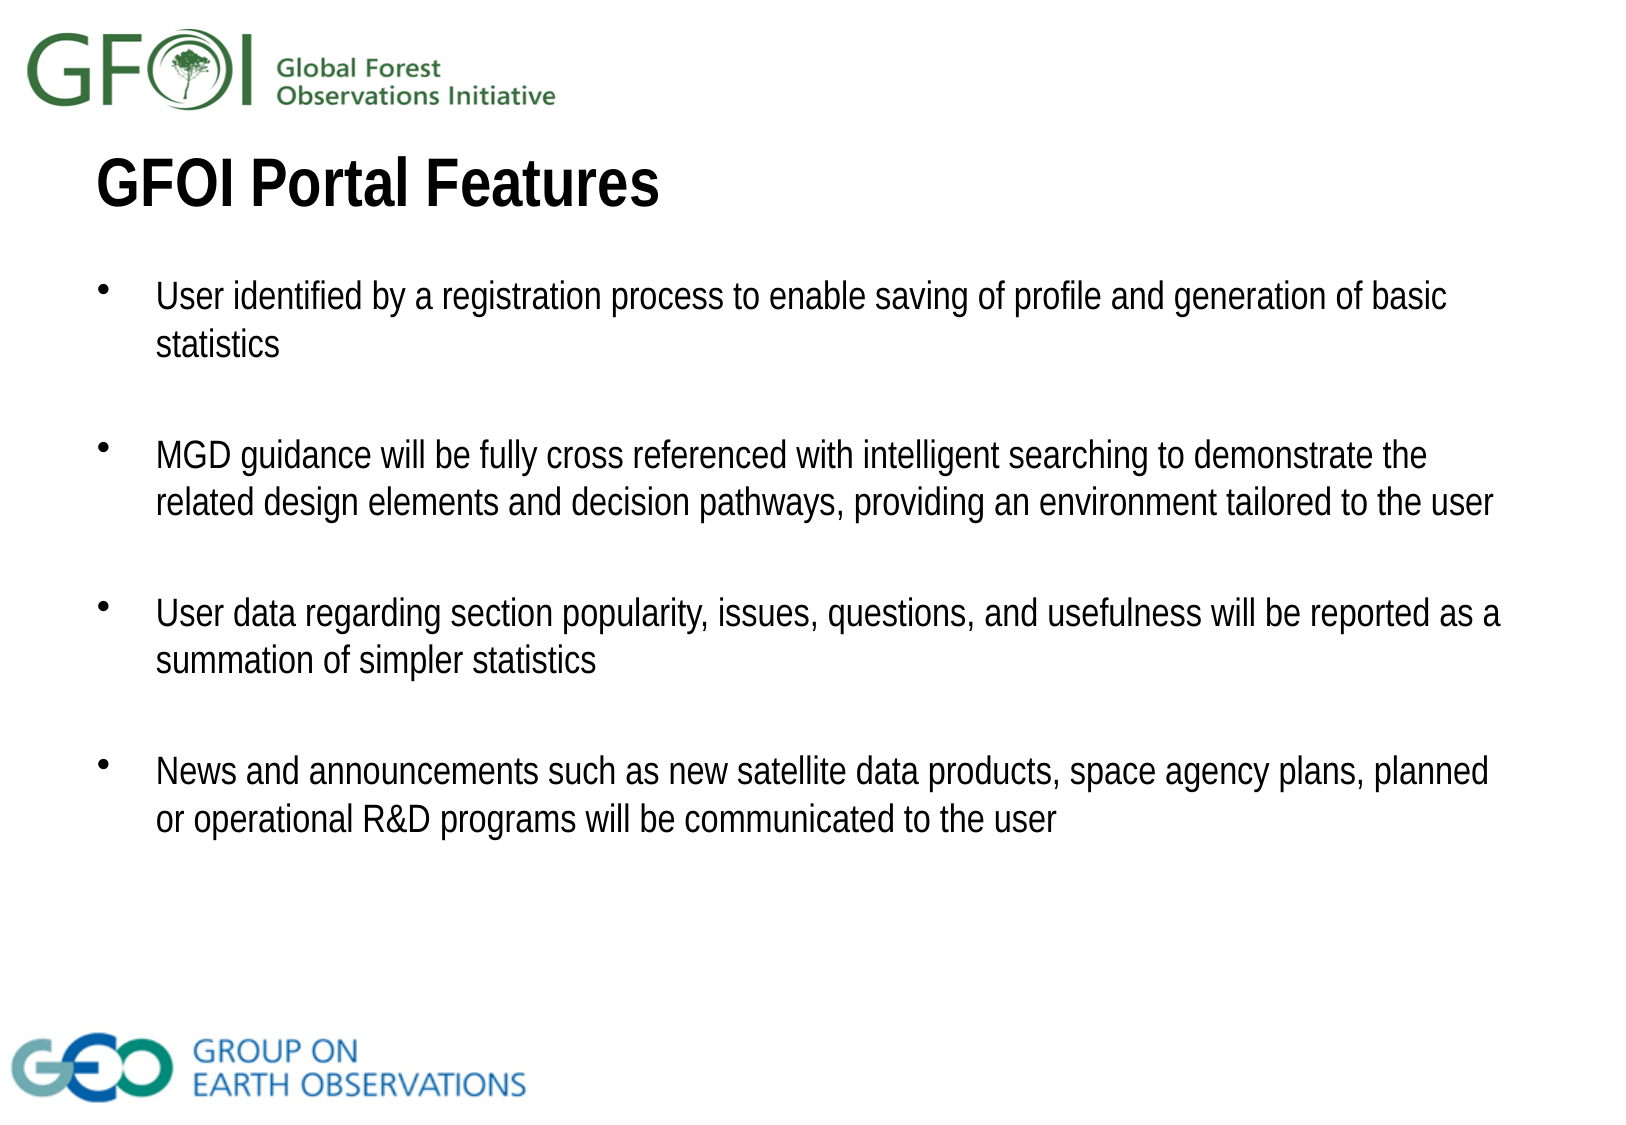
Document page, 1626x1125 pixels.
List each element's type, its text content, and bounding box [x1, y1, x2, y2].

list User identified by a registration process to enable saving of profile and generation of basic statistics MGD guidance will be fully cross referenced with intelligent searching to demonstrate the related design elements and decision pathways, providing an environment tailored to the user User data regarding section popularity, issues, questions, and usefulness will be reported as a summation of simpler statistics News and announcements such as new satellite data products, space agency plans, planned or operational R&D programs will be communicated to the user [81, 262, 1544, 1005]
title GFOI Portal Features [81, 125, 1544, 233]
picture [26, 29, 557, 114]
picture [0, 1006, 595, 1125]
